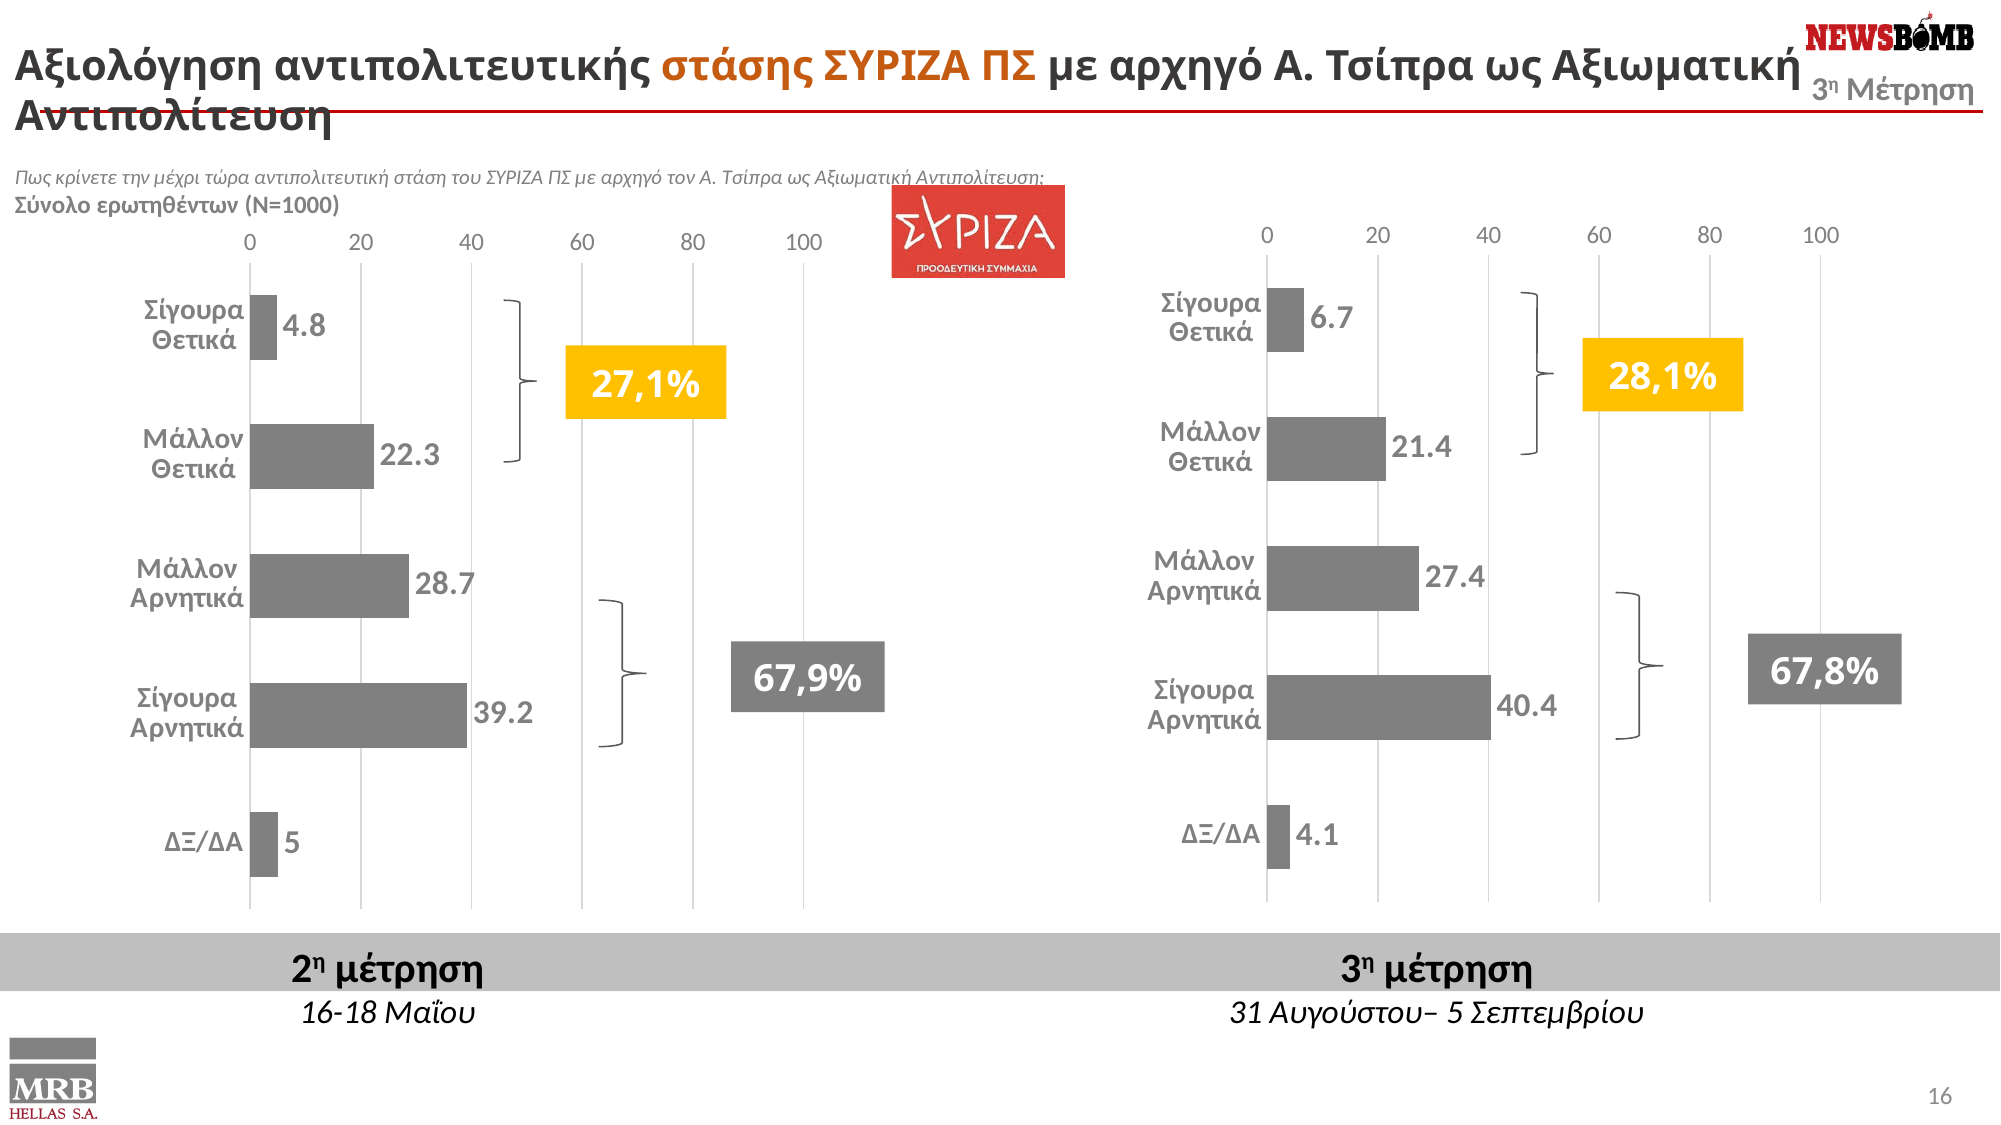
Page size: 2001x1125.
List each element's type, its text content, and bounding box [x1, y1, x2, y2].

text_box [1660, 932, 2000, 992]
picture [1798, 0, 1984, 31]
text_box Αξιολόγηση αντιπολιτευτικής στάσης ΣΥΡΙΖΑ ΠΣ με αρχηγό Α. Τσίπρα ως Αξιωματική Αντιπολίτευση Πως κρίνετε την μέχρι τώρα αντιπολιτευτική στάση του ΣΥΡΙΖΑ ΠΣ με αρχηγό τον Α. Τσίπρα ως Αξιωματική Αντιπολίτευση; Σύνολο ερωτηθέντων (N=1000) [0, 31, 2000, 219]
text_box [0, 932, 276, 992]
text_box [500, 932, 1214, 992]
text_box 3η μέτρηση 31 Αυγούστου– 5 Σεπτεμβρίου [1214, 946, 1660, 1038]
picture [891, 185, 1065, 278]
text_box 2η μέτρηση 16-18 Μαΐου [276, 954, 500, 1038]
chart [73, 213, 901, 954]
slide_number 16 [1871, 1065, 1968, 1125]
chart [1090, 205, 1919, 946]
